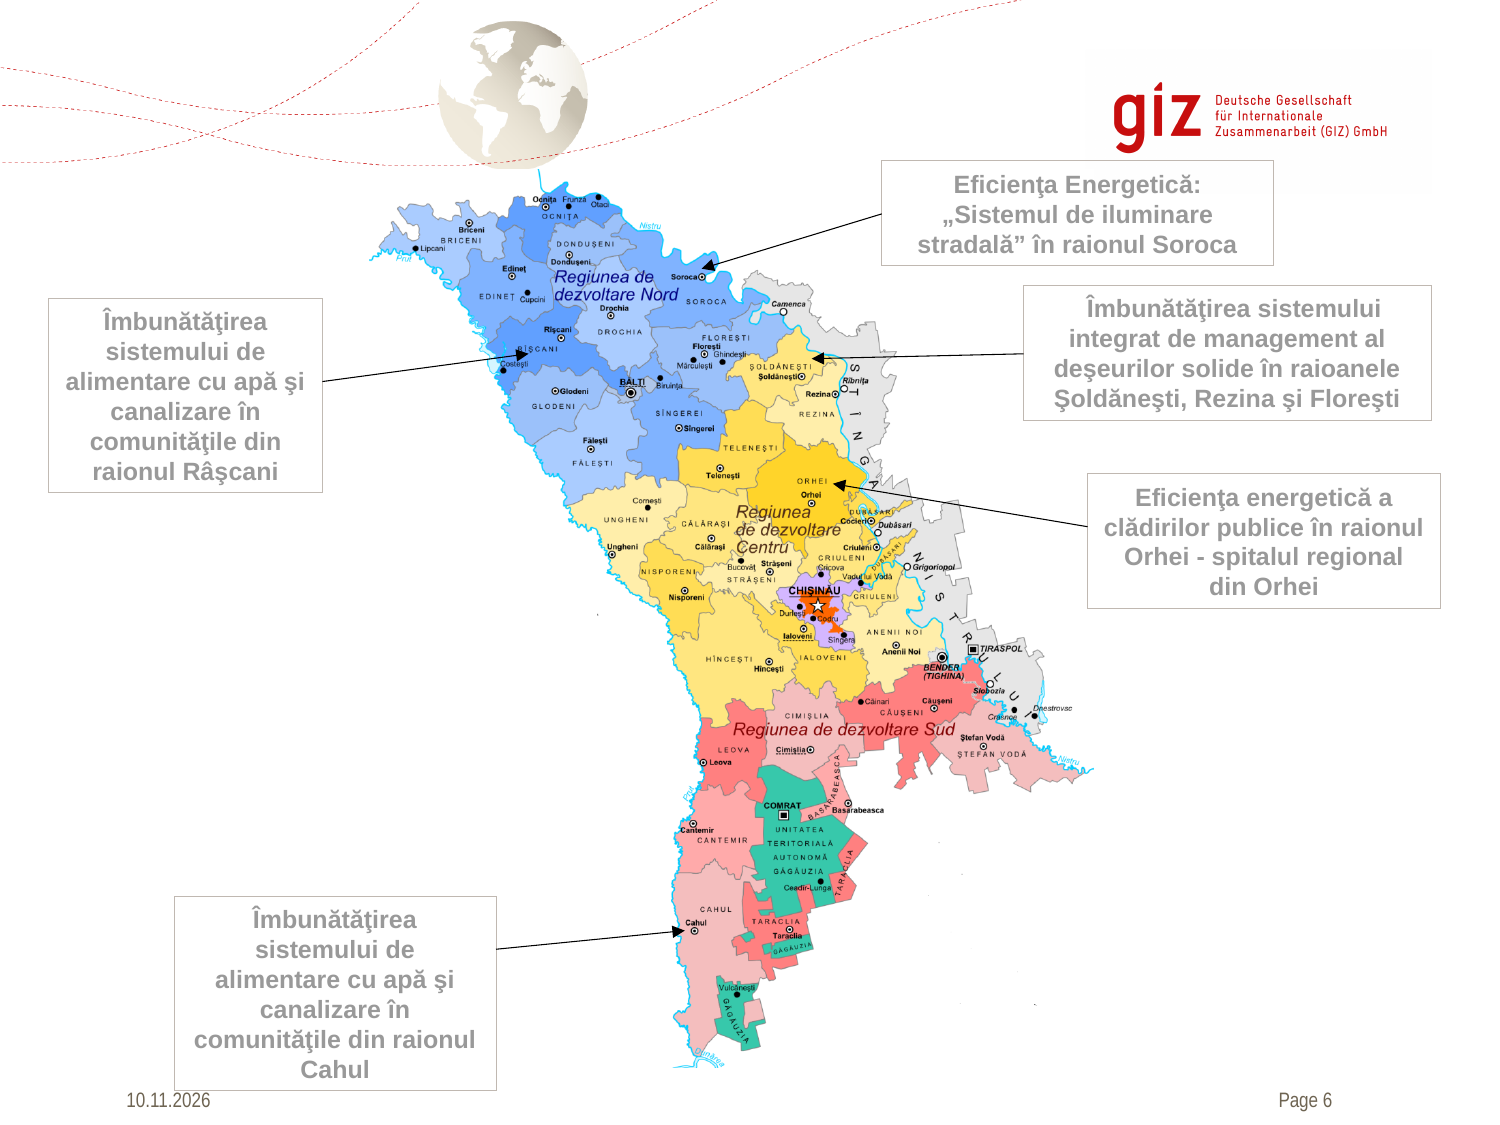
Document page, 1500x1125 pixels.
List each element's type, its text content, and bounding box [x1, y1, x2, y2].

text_box Îmbunătăţirea sistemului de alimentare cu apă şi canalizare în comunităţile din raionul Râşcani [48, 298, 323, 493]
picture [0, 0, 1500, 1068]
text_box Îmbunătăţirea sistemului de alimentare cu apă şi canalizare în comunităţile din raionul Cahul [174, 896, 497, 1091]
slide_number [111, 1079, 325, 1121]
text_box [322, 353, 529, 382]
text_box Eficienţa energetică a clădirilor publice în raionul Orhei - spitalul regional din Orhei [1099, 473, 1441, 609]
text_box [701, 213, 882, 269]
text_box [811, 353, 1024, 359]
text_box Îmbunătăţirea sistemului integrat de management al deşeurilor solide în raioanele Şoldăneşti, Rezina şi Floreşti [1099, 285, 1432, 421]
text_box Eficienţa Energetică: „Sistemul de iluminare stradală” în raionul Soroca [881, 160, 1274, 266]
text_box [495, 930, 685, 950]
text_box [832, 483, 1088, 527]
